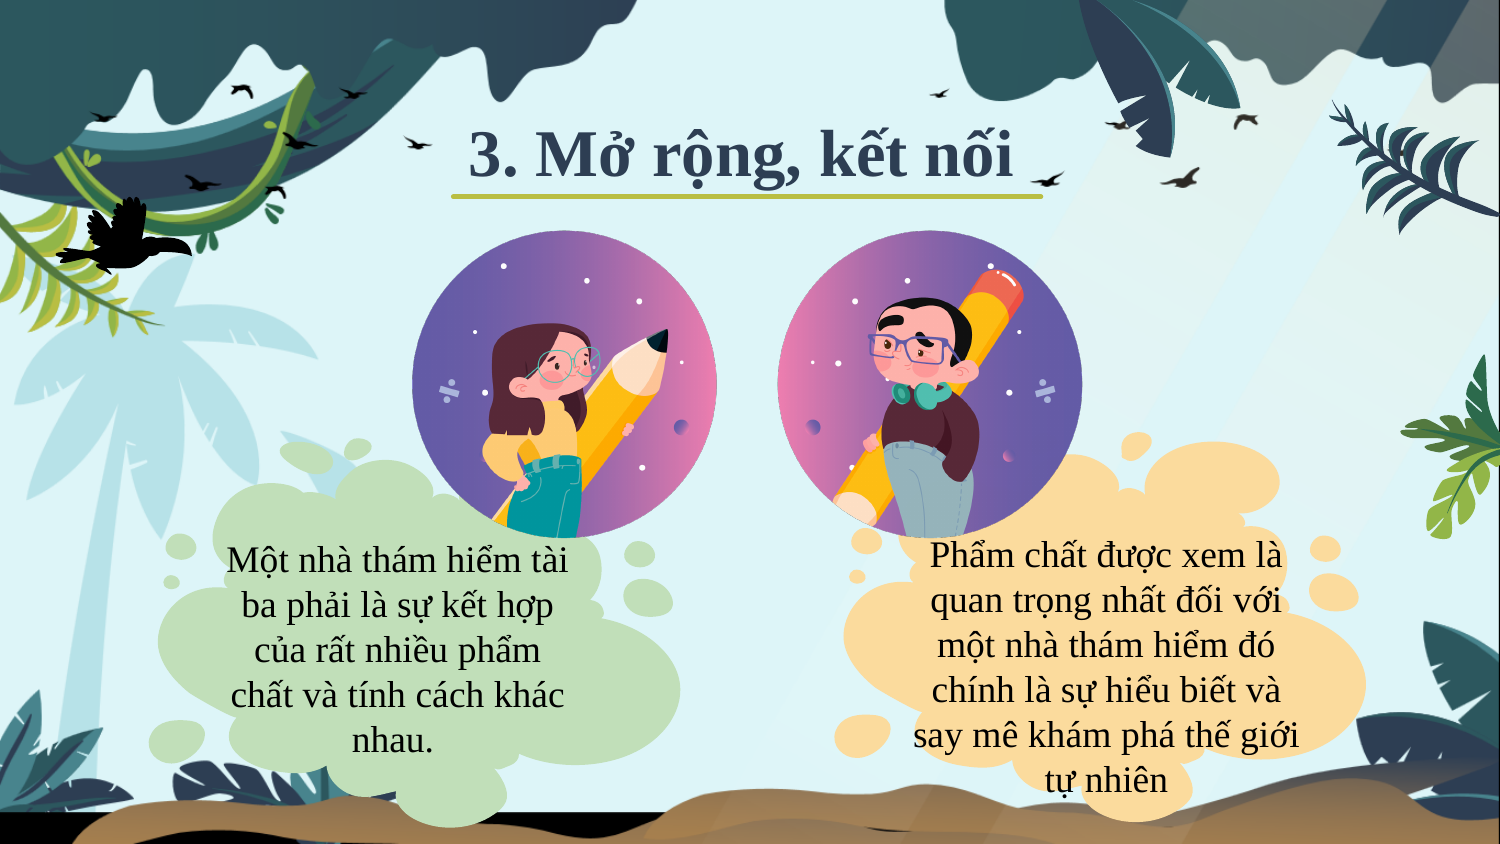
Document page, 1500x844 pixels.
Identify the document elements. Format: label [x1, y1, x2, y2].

text_box [146, 437, 686, 828]
text_box [1363, 390, 1500, 506]
text_box [1080, 0, 1239, 160]
text_box [832, 431, 1372, 823]
picture [0, 0, 1500, 844]
text_box [1346, 81, 1483, 253]
